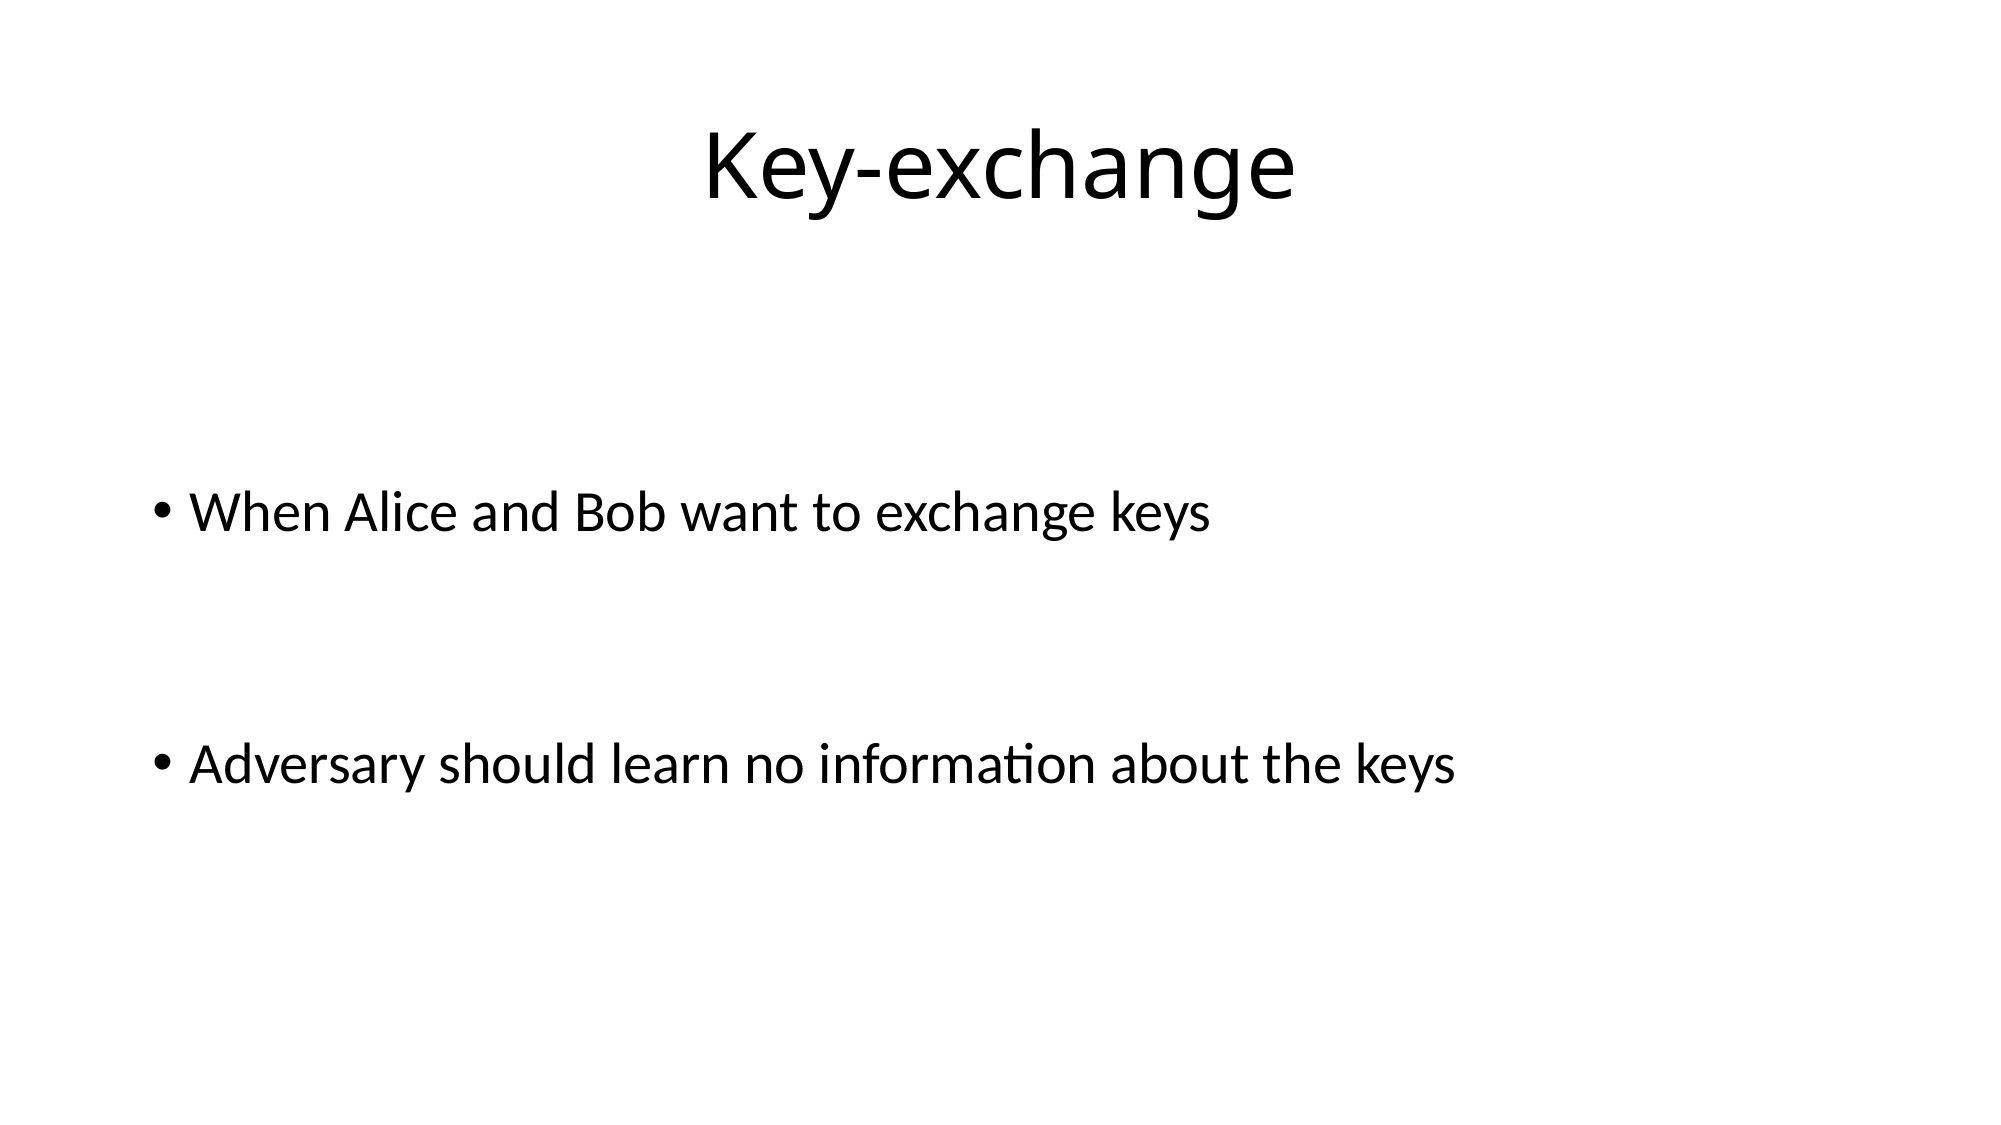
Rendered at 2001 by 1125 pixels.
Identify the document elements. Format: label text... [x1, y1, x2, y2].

title Key-exchange [137, 59, 1863, 278]
list When Alice and Bob want to exchange keys Adversary should learn no information about the keys [137, 299, 1863, 1014]
